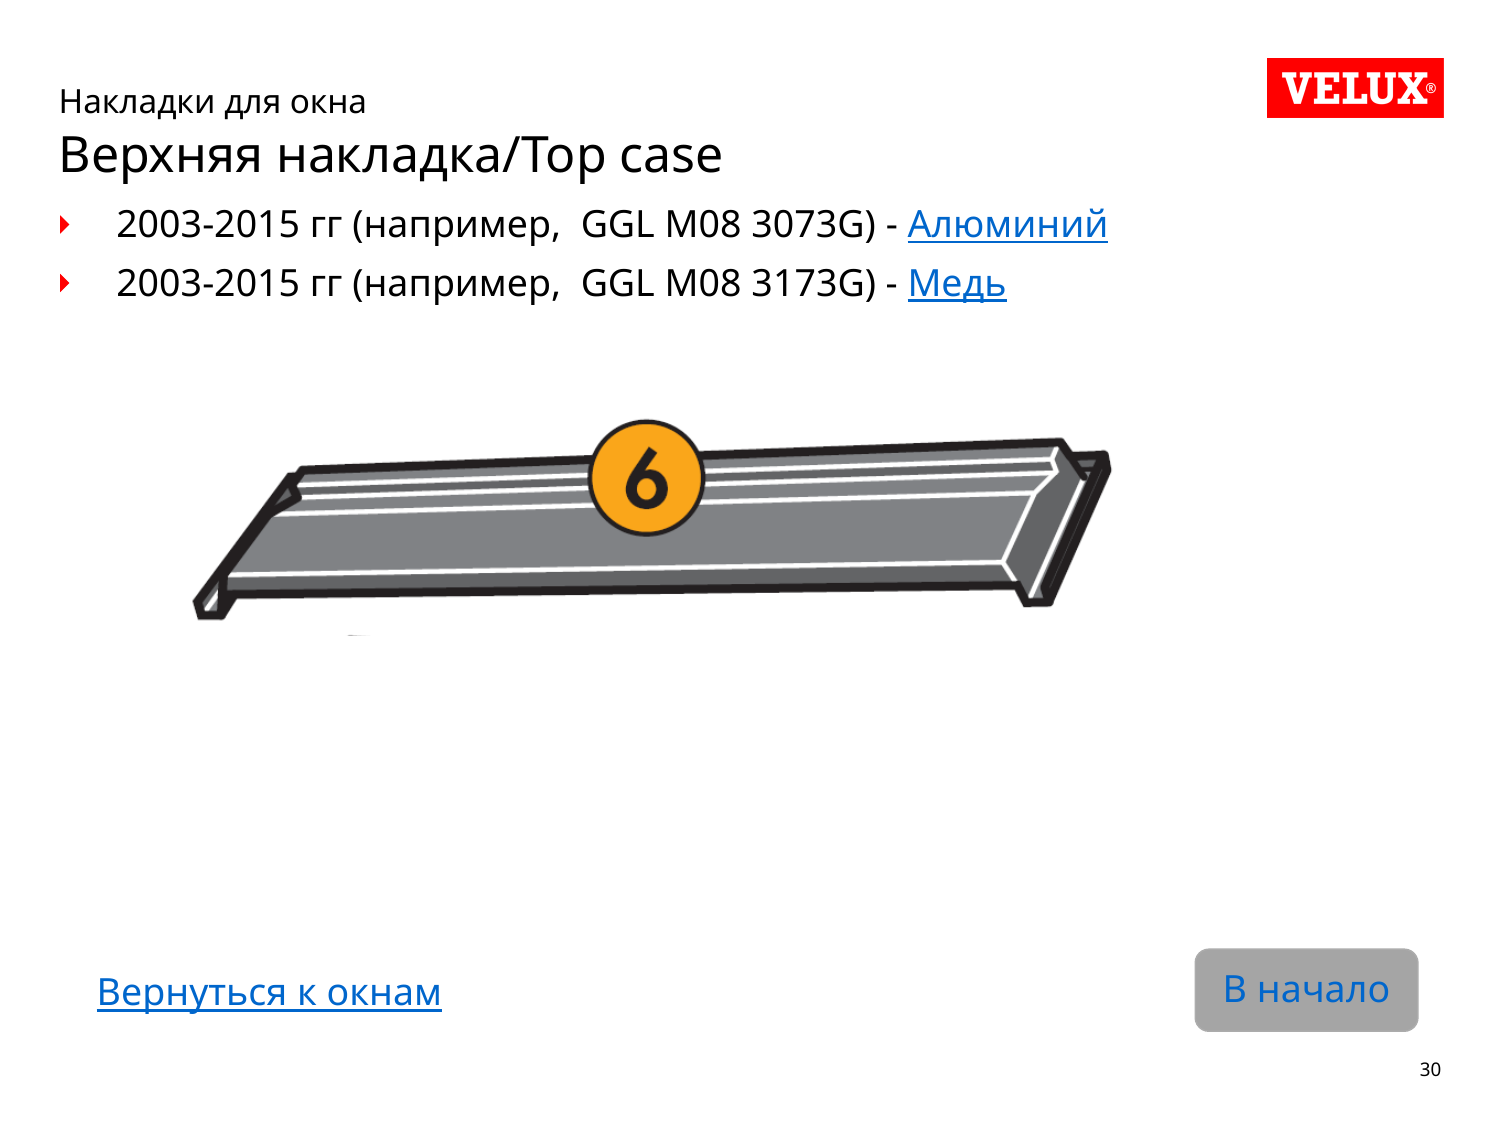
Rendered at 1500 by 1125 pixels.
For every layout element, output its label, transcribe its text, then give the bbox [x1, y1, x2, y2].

text_box В начало [1195, 949, 1418, 1032]
picture [1267, 58, 1444, 118]
text_box Вернуться к окнам [81, 960, 996, 1027]
list 2003-2015 гг (например, GGL M08 3073G) - Алюминий 2003-2015 гг (например, GGL M08 3173G) - Медь [56, 199, 1442, 1038]
slide_number 30 [1392, 1057, 1442, 1095]
text_box Накладки для окна Верхняя накладка/Top case [58, 35, 1213, 189]
picture [175, 409, 1151, 636]
